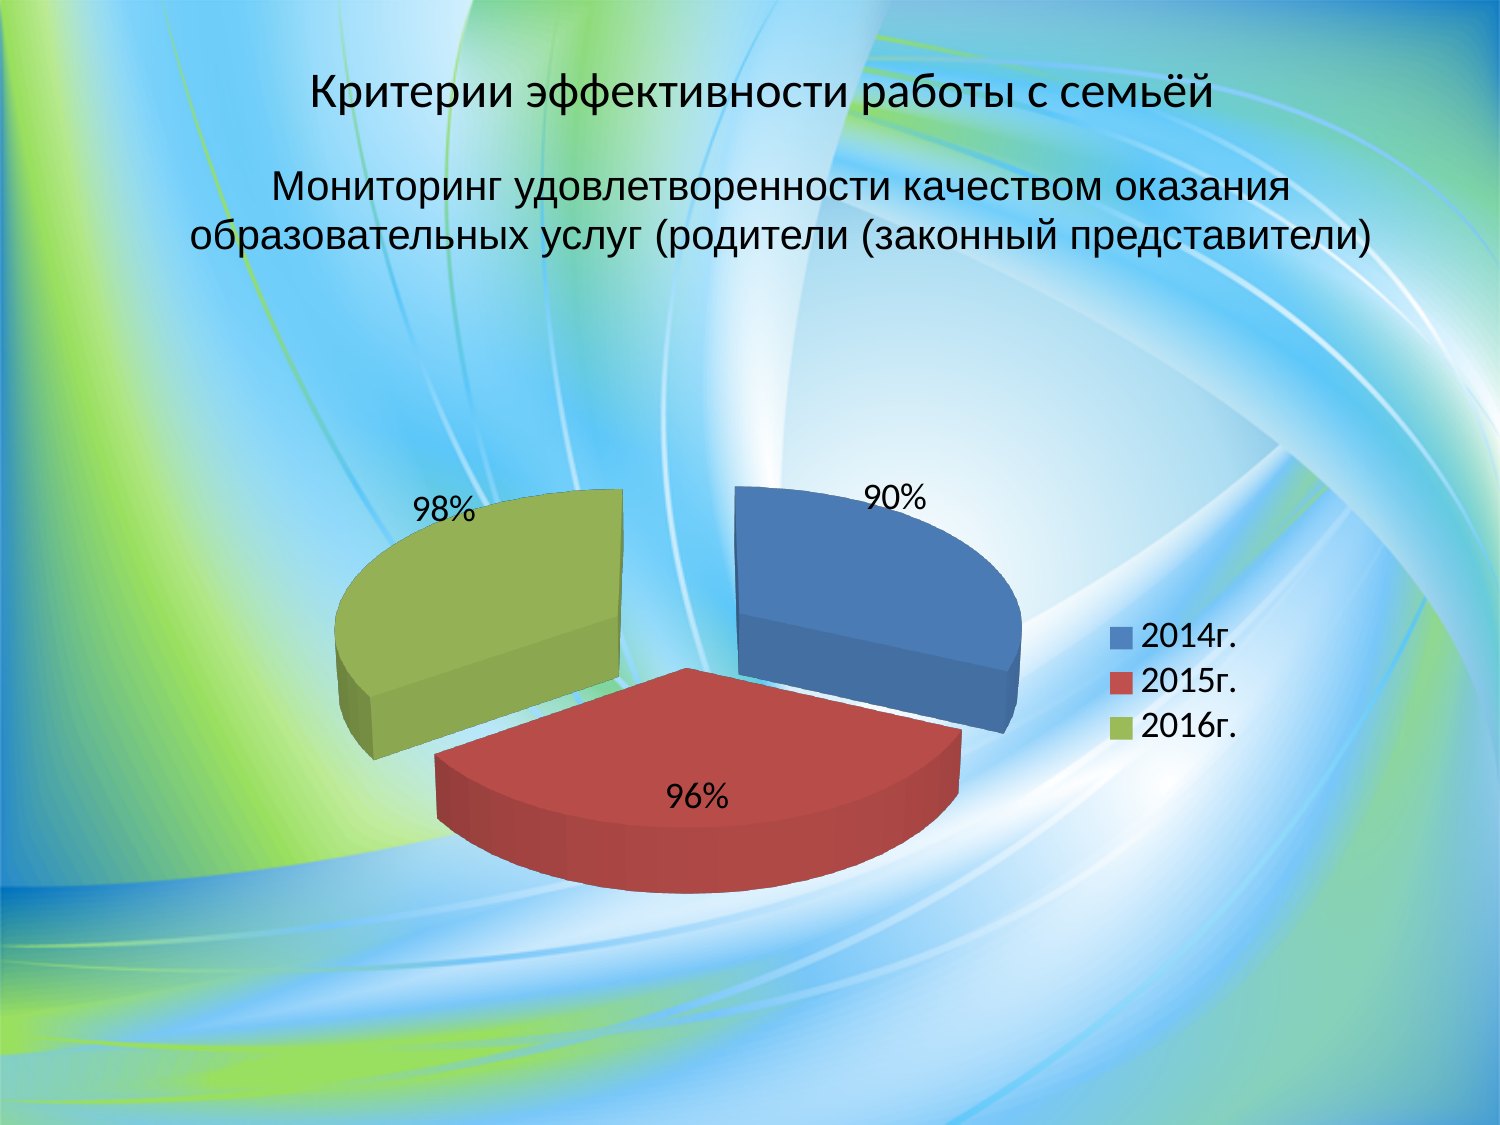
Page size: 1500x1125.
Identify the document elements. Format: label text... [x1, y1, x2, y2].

text_box Мониторинг удовлетворенности качеством оказания образовательных услуг (родители (законный представители) [125, 150, 1438, 311]
chart [262, 349, 1263, 1017]
picture [0, 0, 1500, 1125]
text_box Критерии эффективности работы с семьёй [225, 49, 1300, 125]
